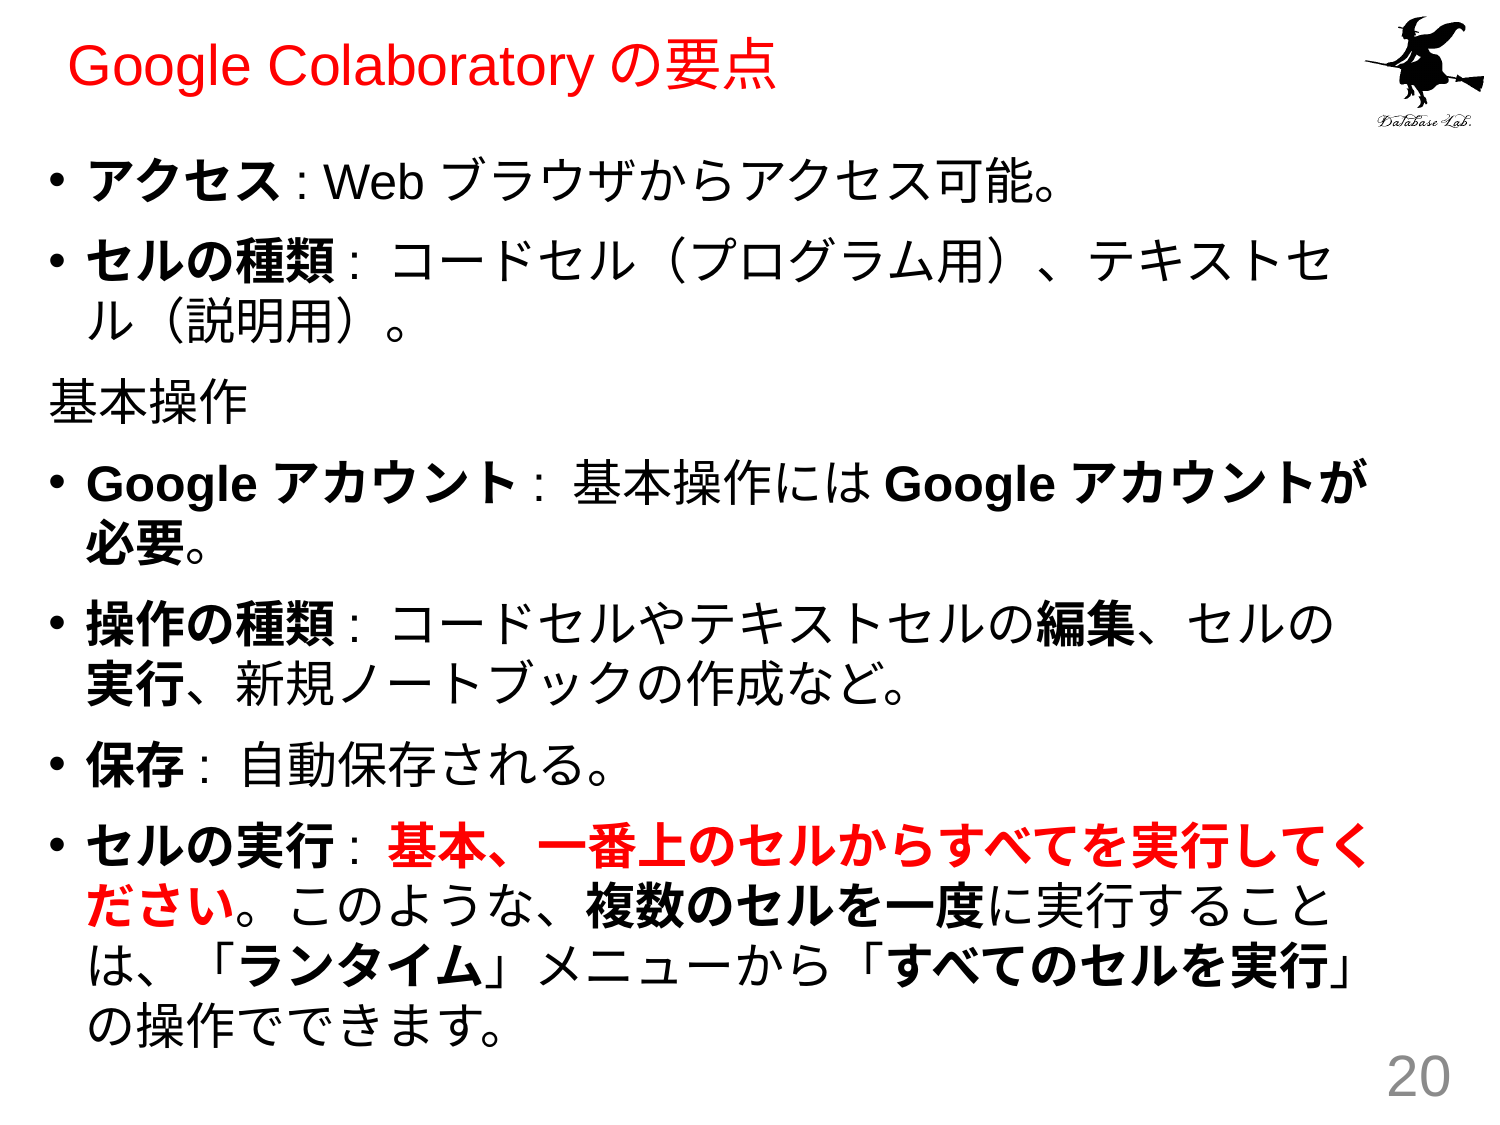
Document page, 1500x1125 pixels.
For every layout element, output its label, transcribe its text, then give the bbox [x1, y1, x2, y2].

picture [1362, 14, 1486, 130]
list アクセス: Webブラウザからアクセス可能。 セルの種類: コードセル（プログラム用）、テキストセル（説明用）。 基本操作 Googleアカウント: 基本操作にはGoogleアカウントが必要。 操作の種類: コードセルやテキストセルの編集、セルの実行、新規ノートブックの作成など。 保存: 自動保存される。 セルの実行: 基本、一番上のセルからすべてを実行してください。このような、複数のセルを一度に実行することは、「ランタイム」メニューから「すべてのセルを実行」の操作でできます。 [33, 141, 1397, 1118]
slide_number 20 [1129, 1042, 1467, 1103]
title Google Colaboratoryの要点 [52, 28, 1441, 106]
